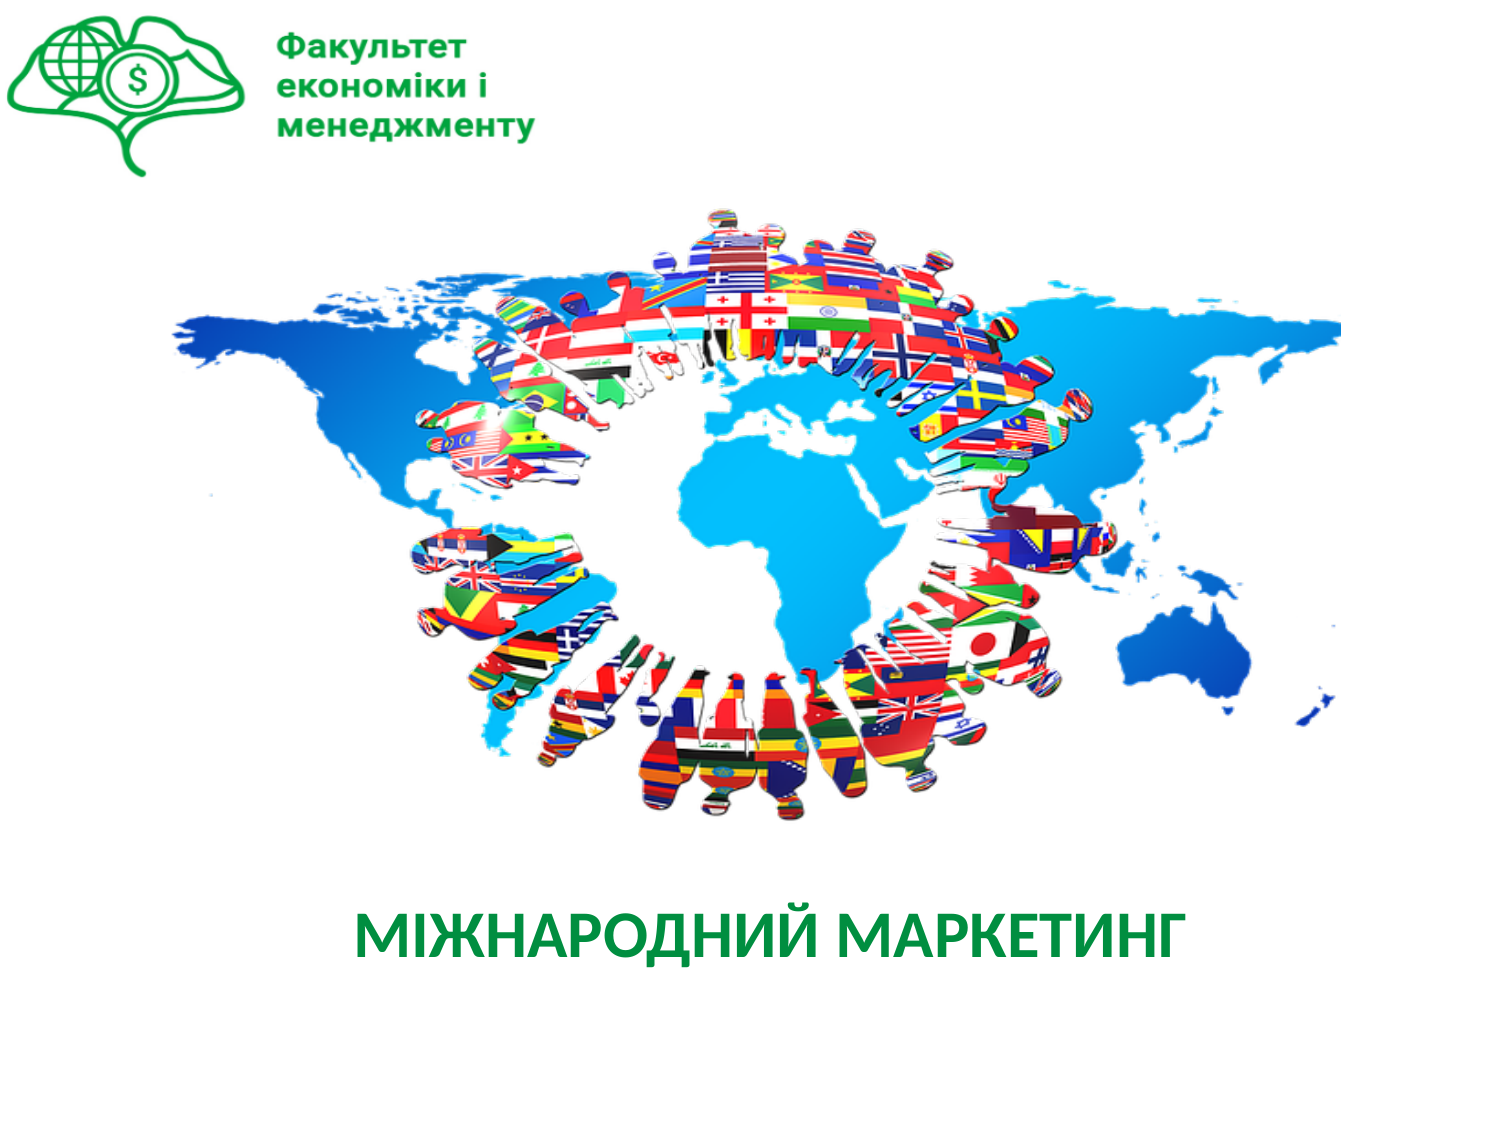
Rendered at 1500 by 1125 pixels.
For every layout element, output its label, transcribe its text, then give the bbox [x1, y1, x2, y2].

picture [0, 0, 1341, 843]
title МІЖНАРОДНИЙ МАРКЕТИНГ [76, 846, 1465, 1016]
